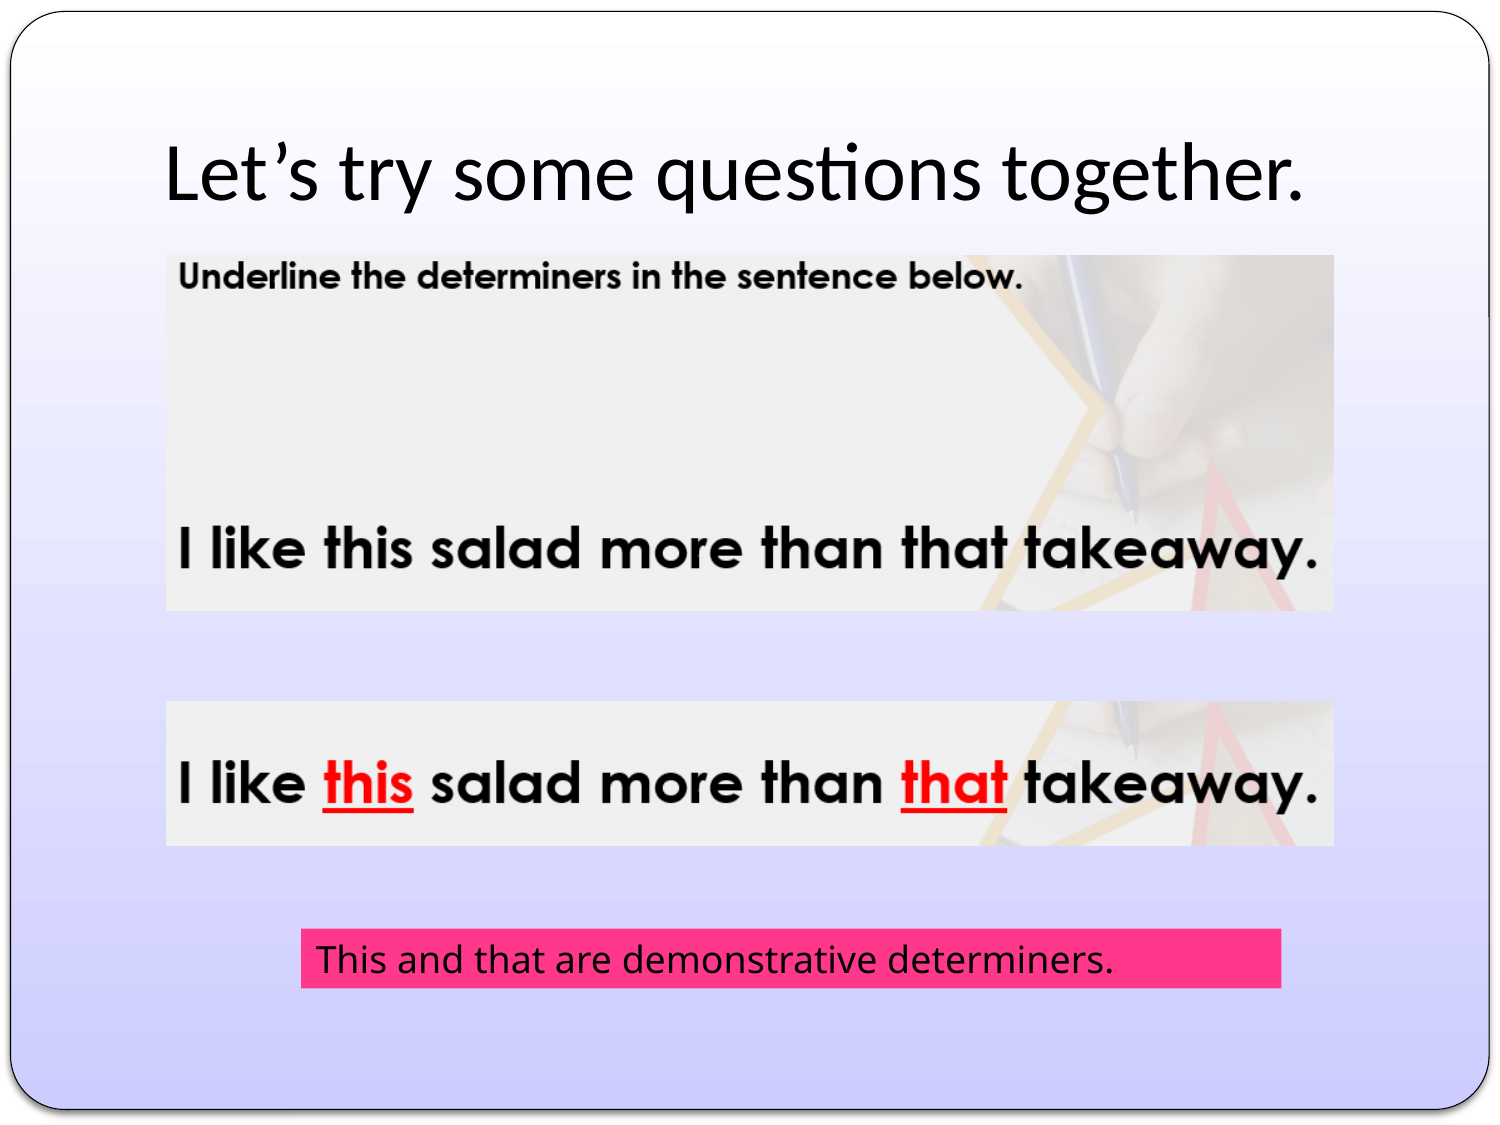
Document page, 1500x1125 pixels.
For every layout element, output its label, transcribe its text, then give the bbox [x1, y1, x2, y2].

picture [166, 255, 1334, 611]
title Let’s try some questions together. [150, 45, 1425, 233]
text_box This and that are demonstrative determiners. [301, 928, 1282, 989]
picture [166, 701, 1334, 846]
